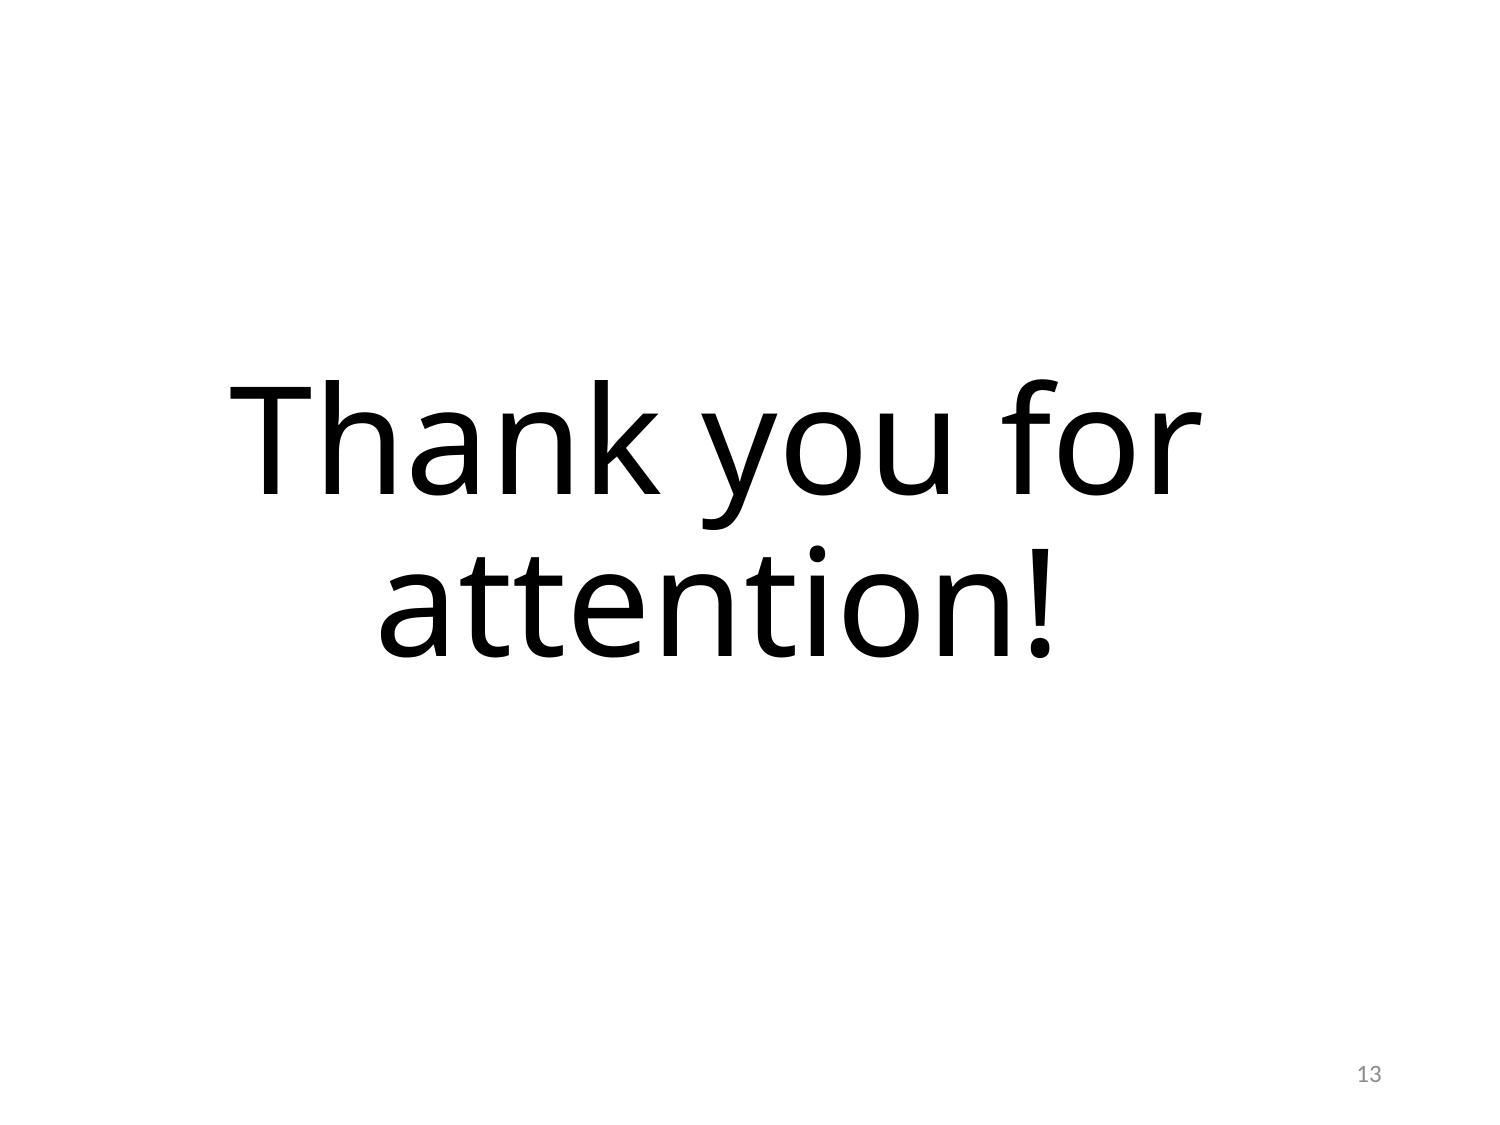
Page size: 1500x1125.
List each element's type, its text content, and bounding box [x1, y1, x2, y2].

slide_number 13 [1059, 1042, 1397, 1103]
title Thank you for attention! [0, 220, 1436, 835]
